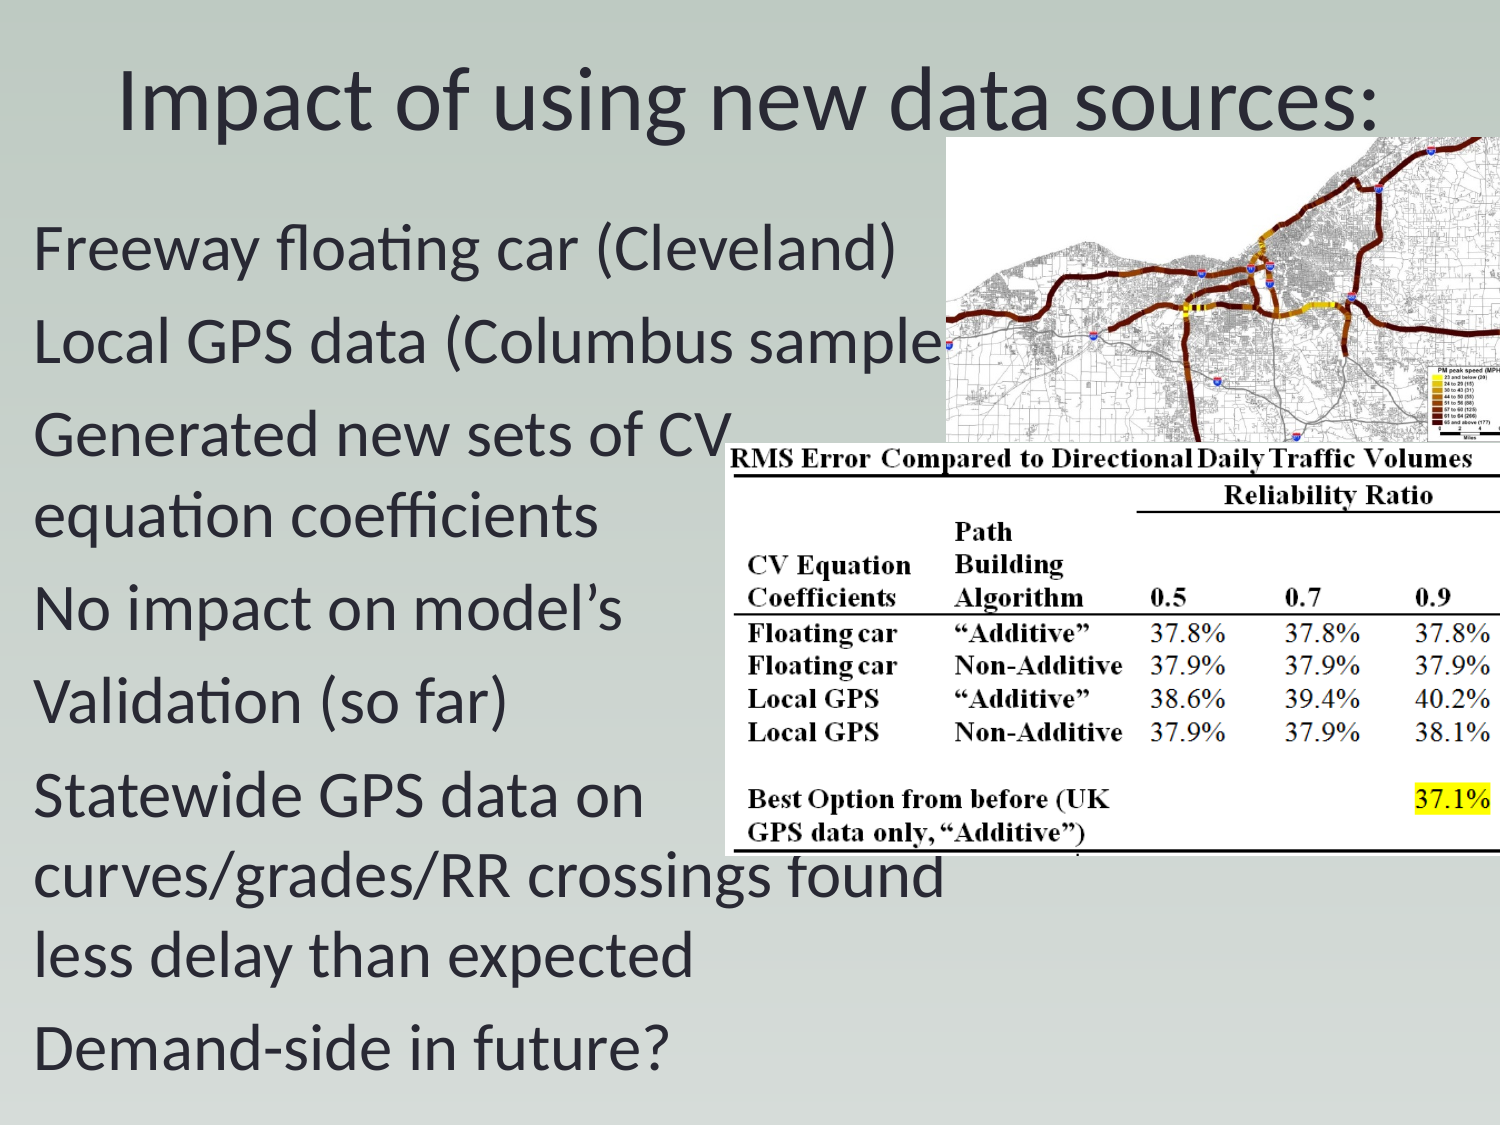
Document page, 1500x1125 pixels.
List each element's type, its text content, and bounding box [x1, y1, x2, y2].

title Impact of using new data sources: [75, 12, 1425, 175]
picture [946, 137, 1500, 442]
list Freeway floating car (Cleveland) Local GPS data (Columbus sample) Generated new sets of CV equation coefficients No impact on model’s Validation (so far) Statewide GPS data on curves/grades/RR crossings found less delay than expected Demand-side in future? [0, 195, 1000, 1125]
picture [724, 443, 1500, 857]
